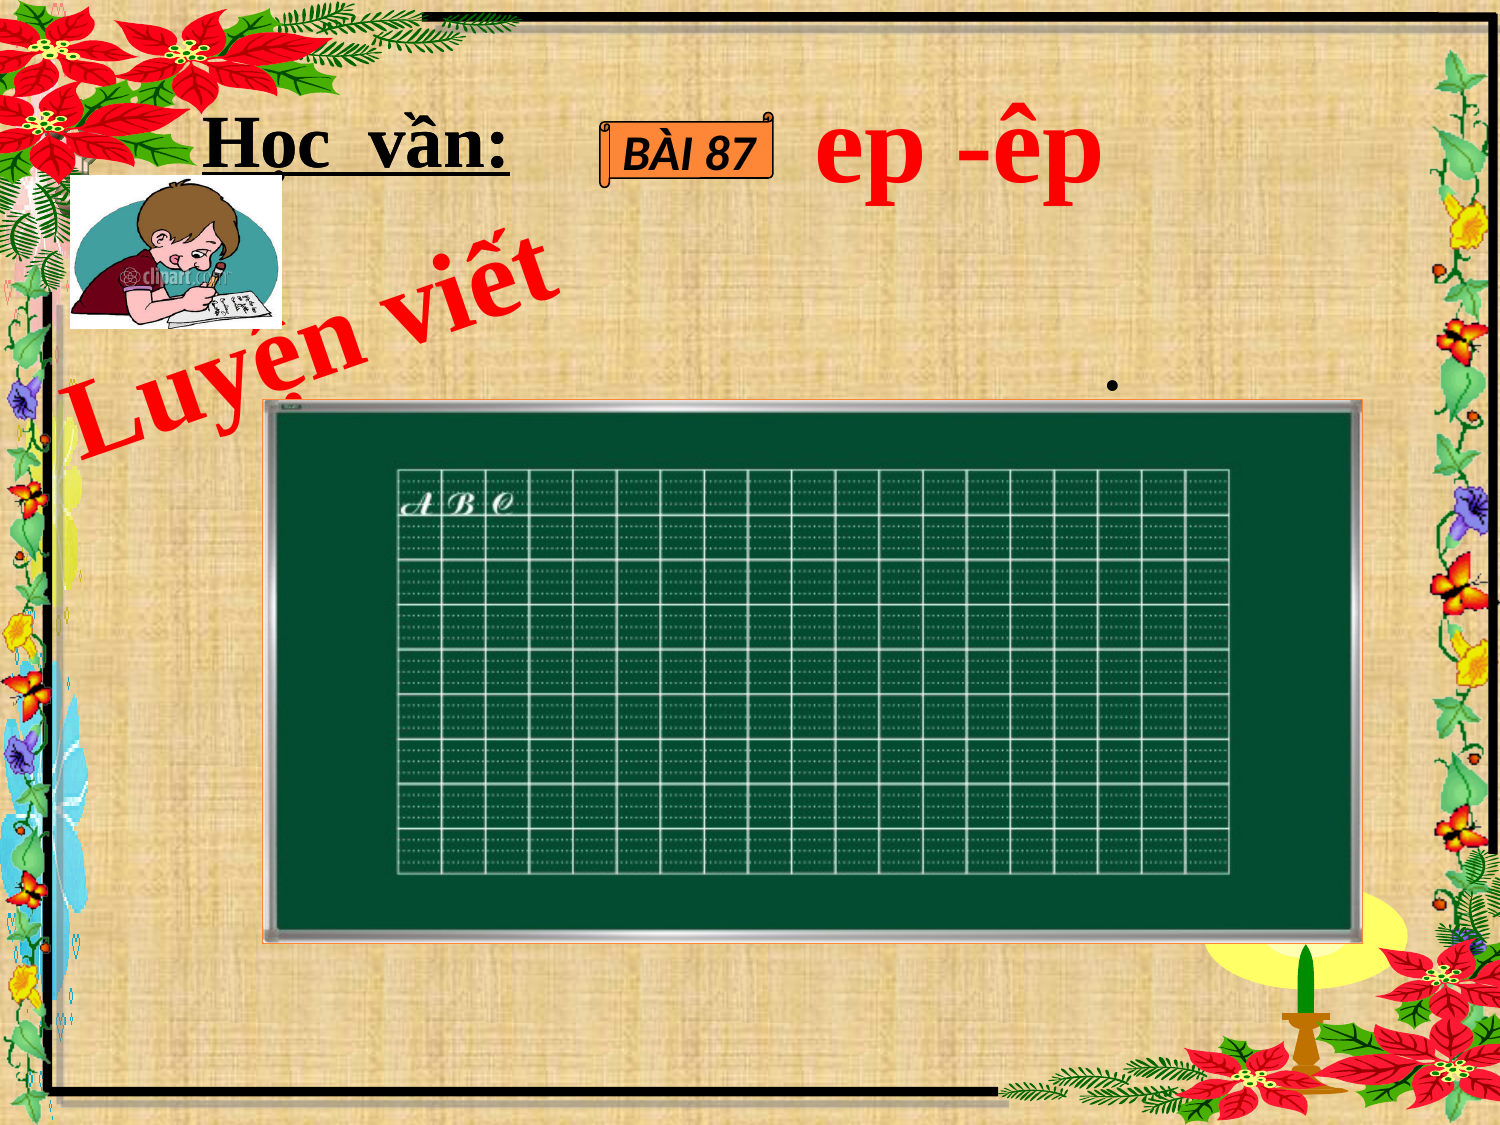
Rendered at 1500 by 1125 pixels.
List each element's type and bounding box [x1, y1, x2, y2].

picture [70, 175, 282, 329]
picture [0, 399, 1363, 944]
text_box [0, 0, 1500, 1125]
